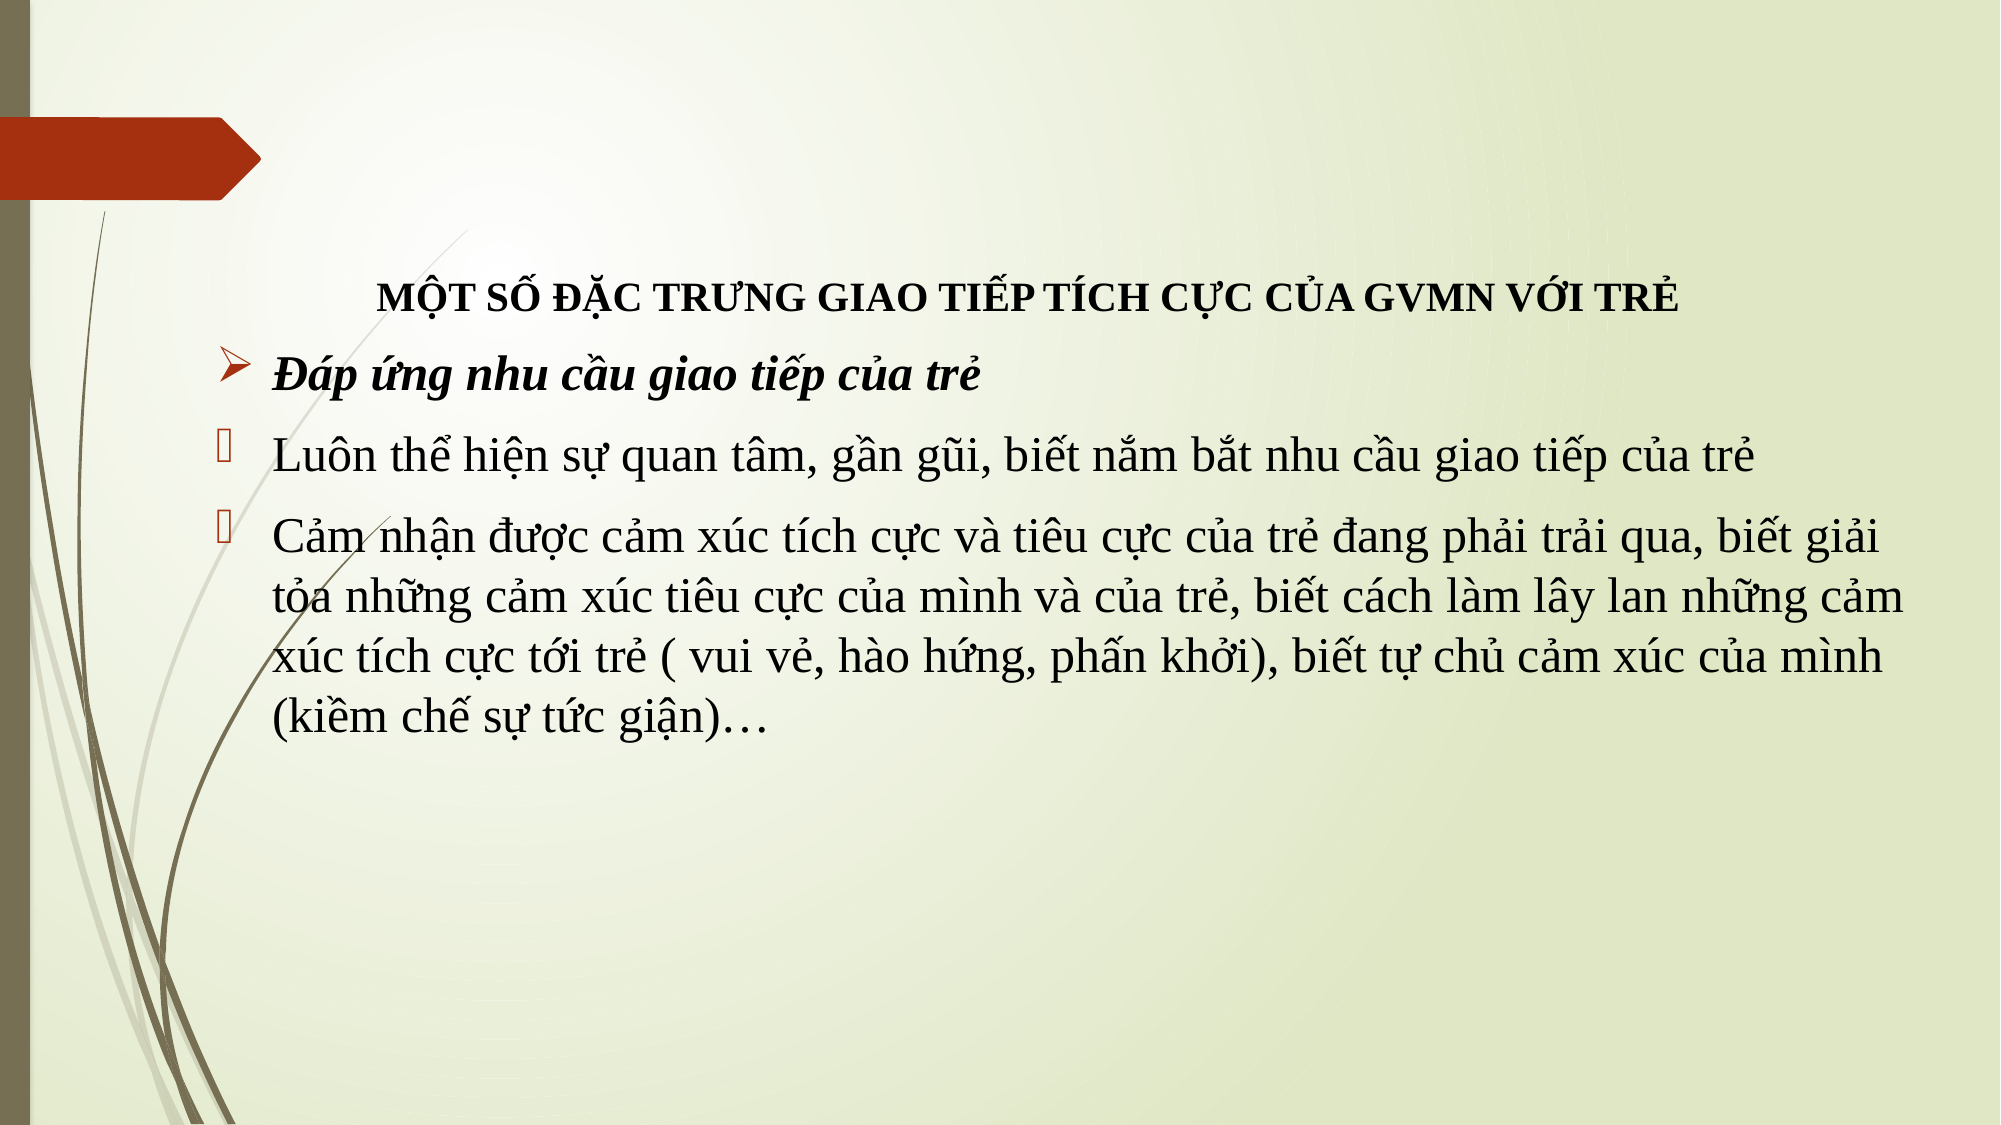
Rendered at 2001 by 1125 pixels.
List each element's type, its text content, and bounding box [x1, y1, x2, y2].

list MỘT SỐ ĐẶC TRƯNG GIAO TIẾP TÍCH CỰC CỦA GVMN VỚI TRẺ Đáp ứng nhu cầu giao tiếp của trẻ Luôn thể hiện sự quan tâm, gần gũi, biết nắm bắt nhu cầu giao tiếp của trẻ Cảm nhận được cảm xúc tích cực và tiêu cực của trẻ đang phải trải qua, biết giải tỏa những cảm xúc tiêu cực của mình và của trẻ, biết cách làm lây lan những cảm xúc tích cực tới trẻ ( vui vẻ, hào hứng, phấn khởi), biết tự chủ cảm xúc của mình (kiềm chế sự tức giận)… [200, 206, 1927, 1052]
